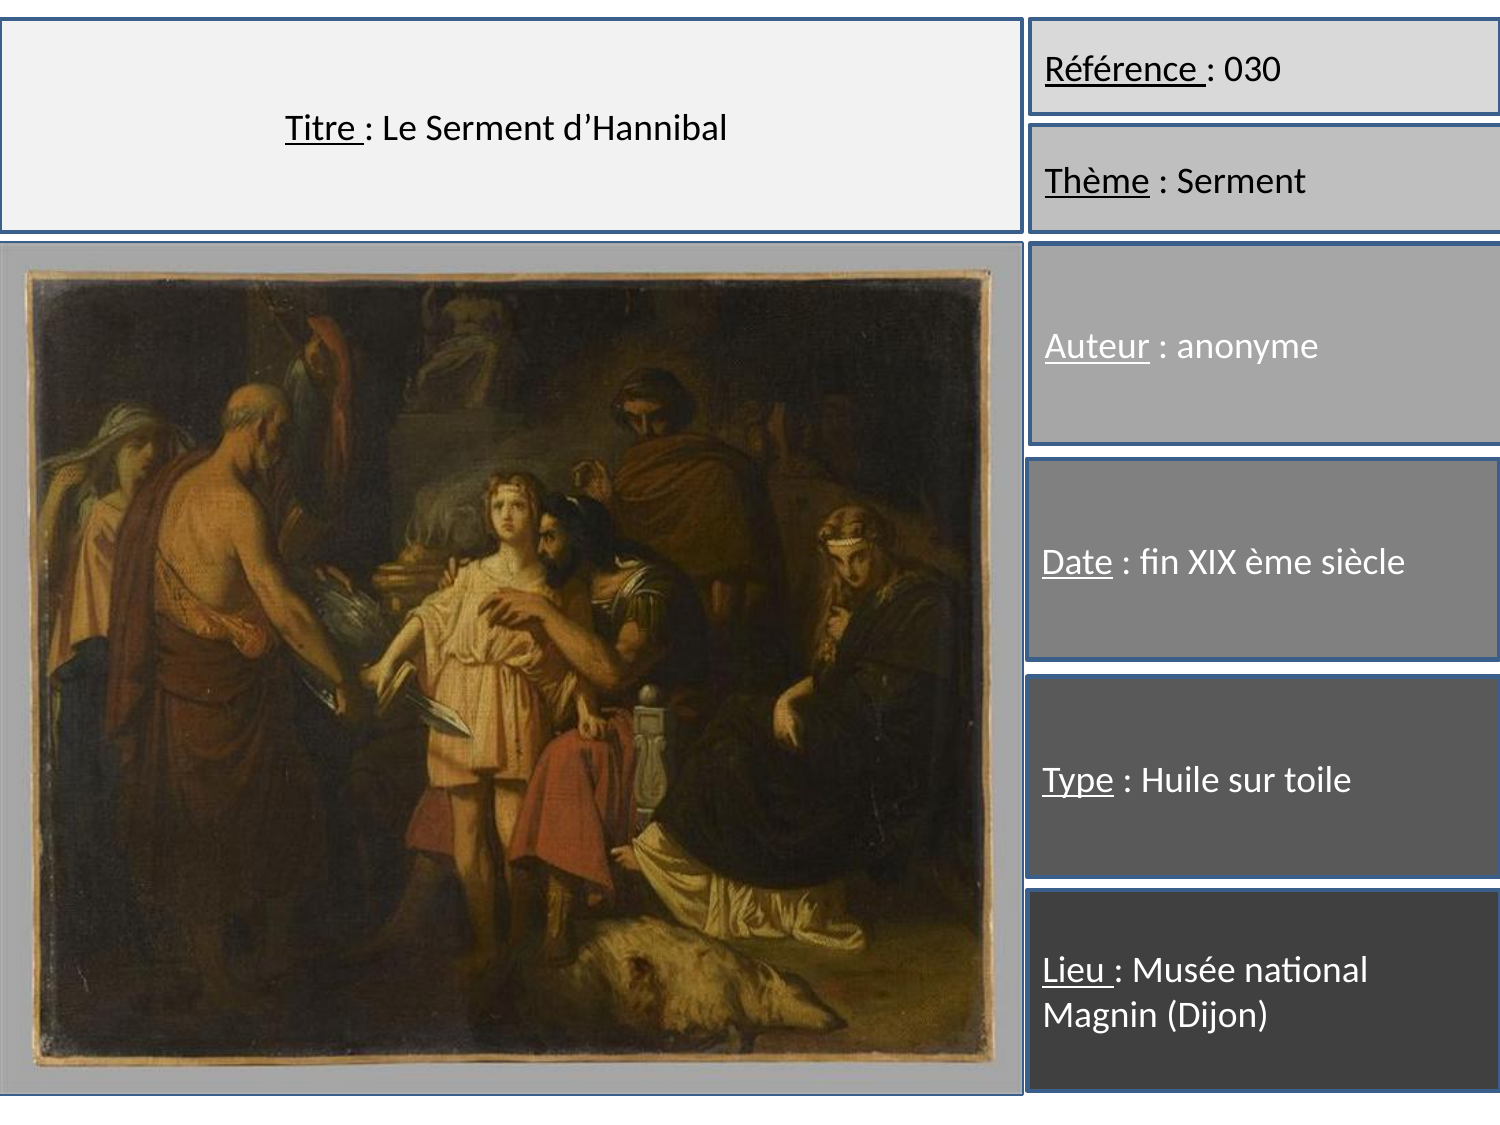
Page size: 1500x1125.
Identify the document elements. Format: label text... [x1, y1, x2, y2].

picture [0, 243, 1022, 1095]
text_box Référence : 030 [1028, 17, 1500, 116]
text_box Auteur : anonyme [1028, 241, 1500, 446]
text_box Date : fin XIX ème siècle [1026, 457, 1500, 662]
text_box Thème : Serment [1028, 123, 1500, 234]
text_box Lieu : Musée national Magnin (Dijon) [1026, 888, 1500, 1093]
text_box Type : Huile sur toile [1026, 674, 1500, 879]
text_box Titre : Le Serment d’Hannibal [0, 17, 1024, 234]
